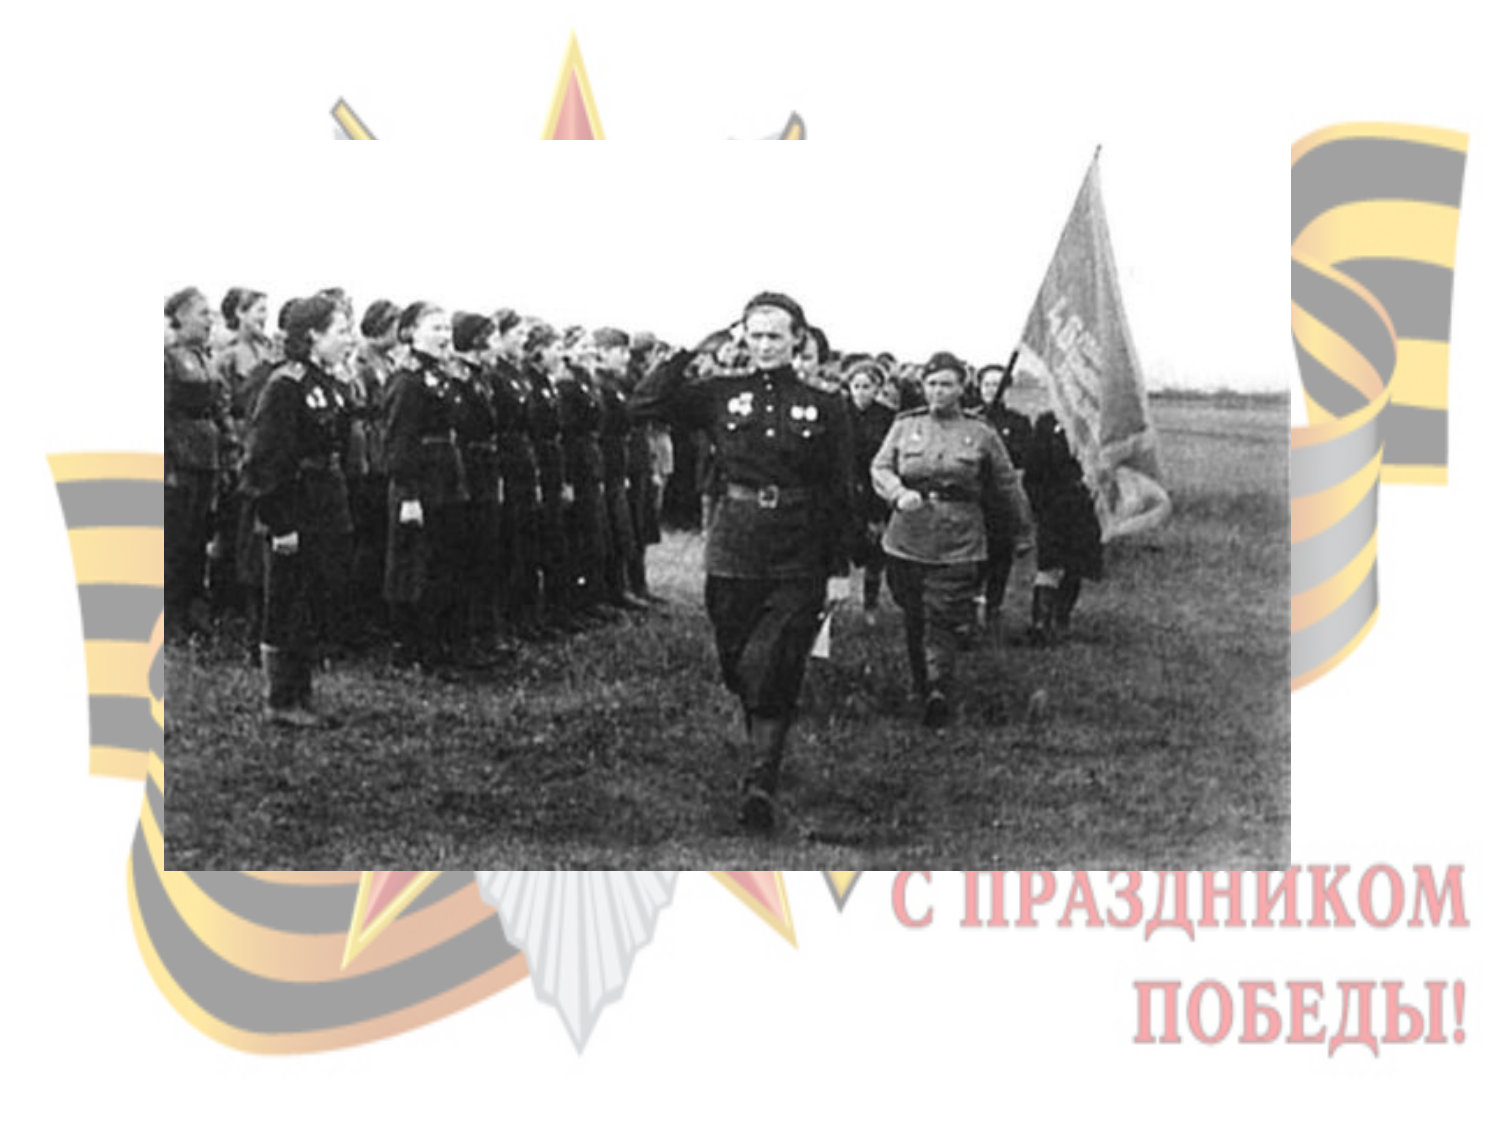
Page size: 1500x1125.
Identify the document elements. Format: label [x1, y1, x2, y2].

picture [163, 140, 1291, 872]
